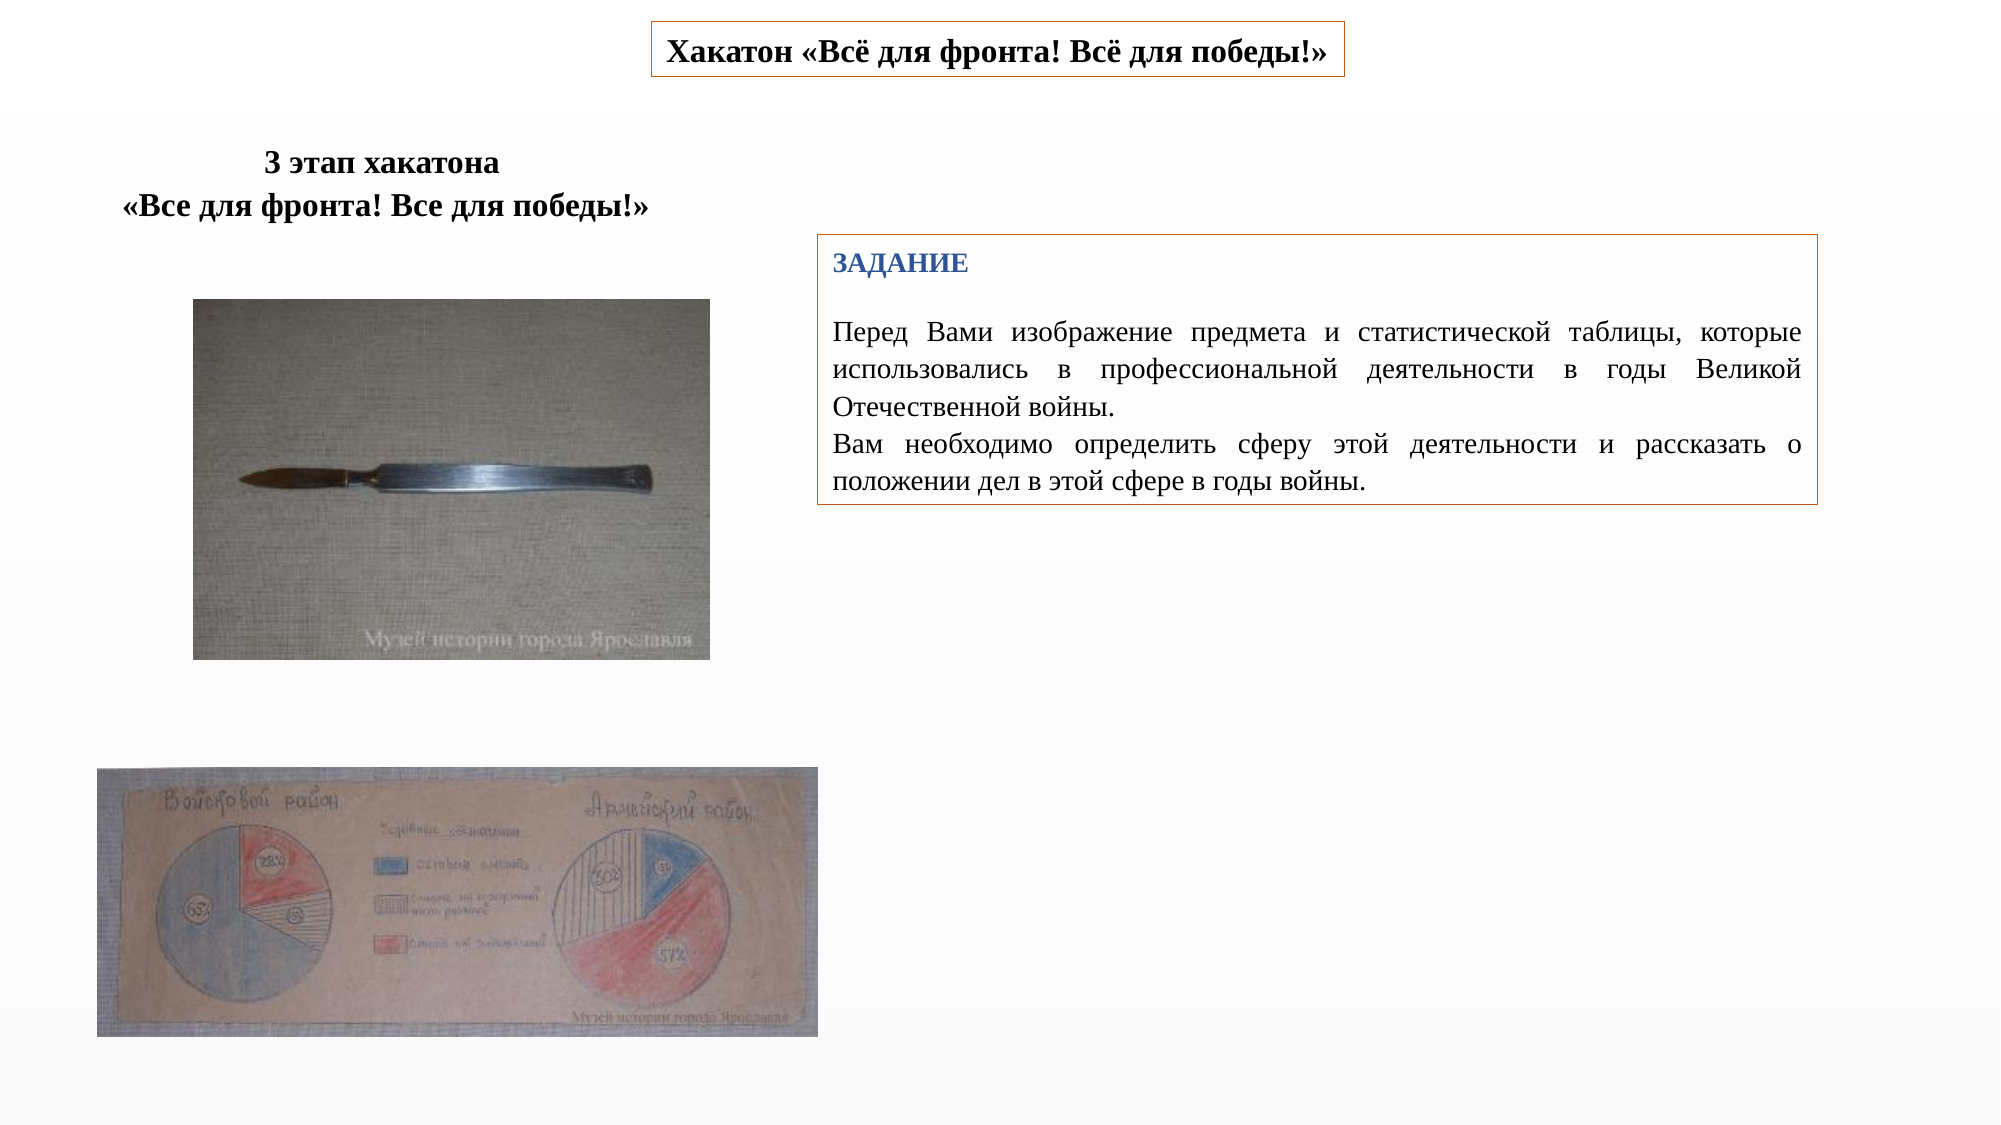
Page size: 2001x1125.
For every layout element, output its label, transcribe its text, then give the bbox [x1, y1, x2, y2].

picture [193, 299, 710, 660]
picture [97, 767, 818, 1037]
text_box Хакатон «Всё для фронта! Всё для победы!» [651, 21, 1345, 77]
text_box 3 этап хакатона «Все для фронта! Все для победы!» [0, 130, 887, 231]
text_box ЗАДАНИЕ Перед Вами изображение предмета и статистической таблицы, которые использовались в профессиональной деятельности в годы Великой Отечественной войны. Вам необходимо определить сферу этой деятельности и рассказать о положении дел в этой сфере в годы войны. [817, 234, 1818, 505]
